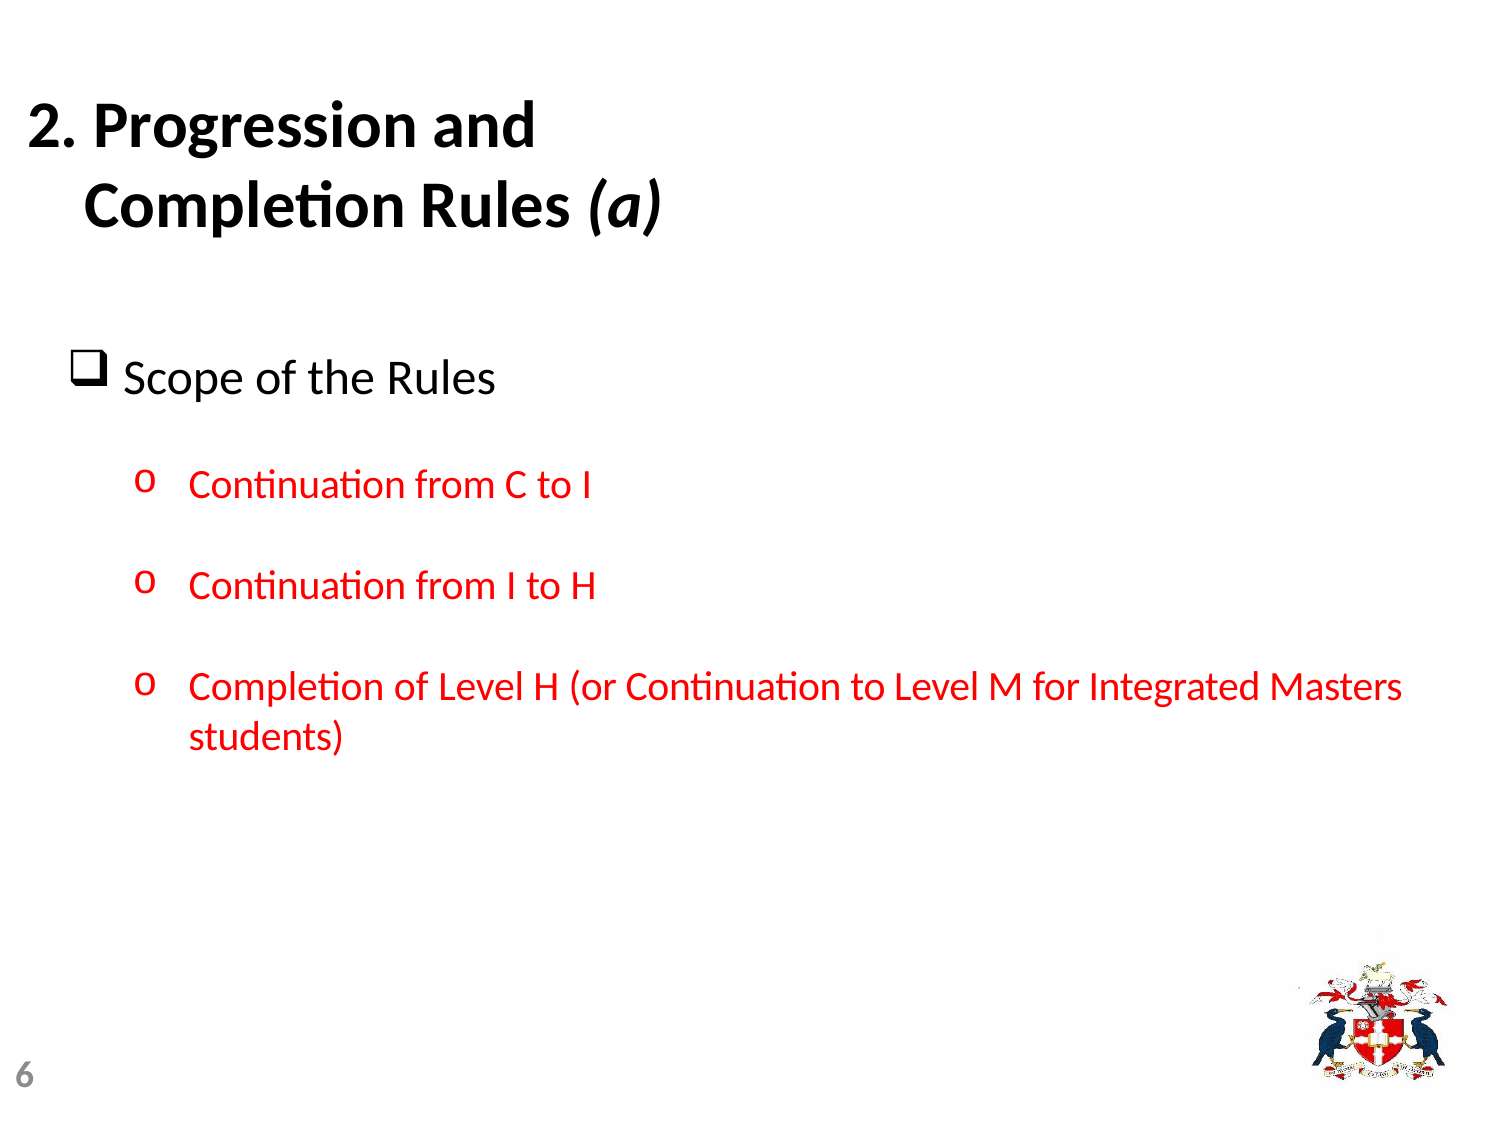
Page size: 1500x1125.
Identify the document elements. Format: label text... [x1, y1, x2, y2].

slide_number 6 [0, 1042, 116, 1103]
text_box Scope of the Rules Continuation from C to I Continuation from I to H Completion of Level H (or Continuation to Level M for Integrated Masters students) [49, 337, 1463, 871]
title 2. Progression and Completion Rules (a) [24, 67, 825, 256]
